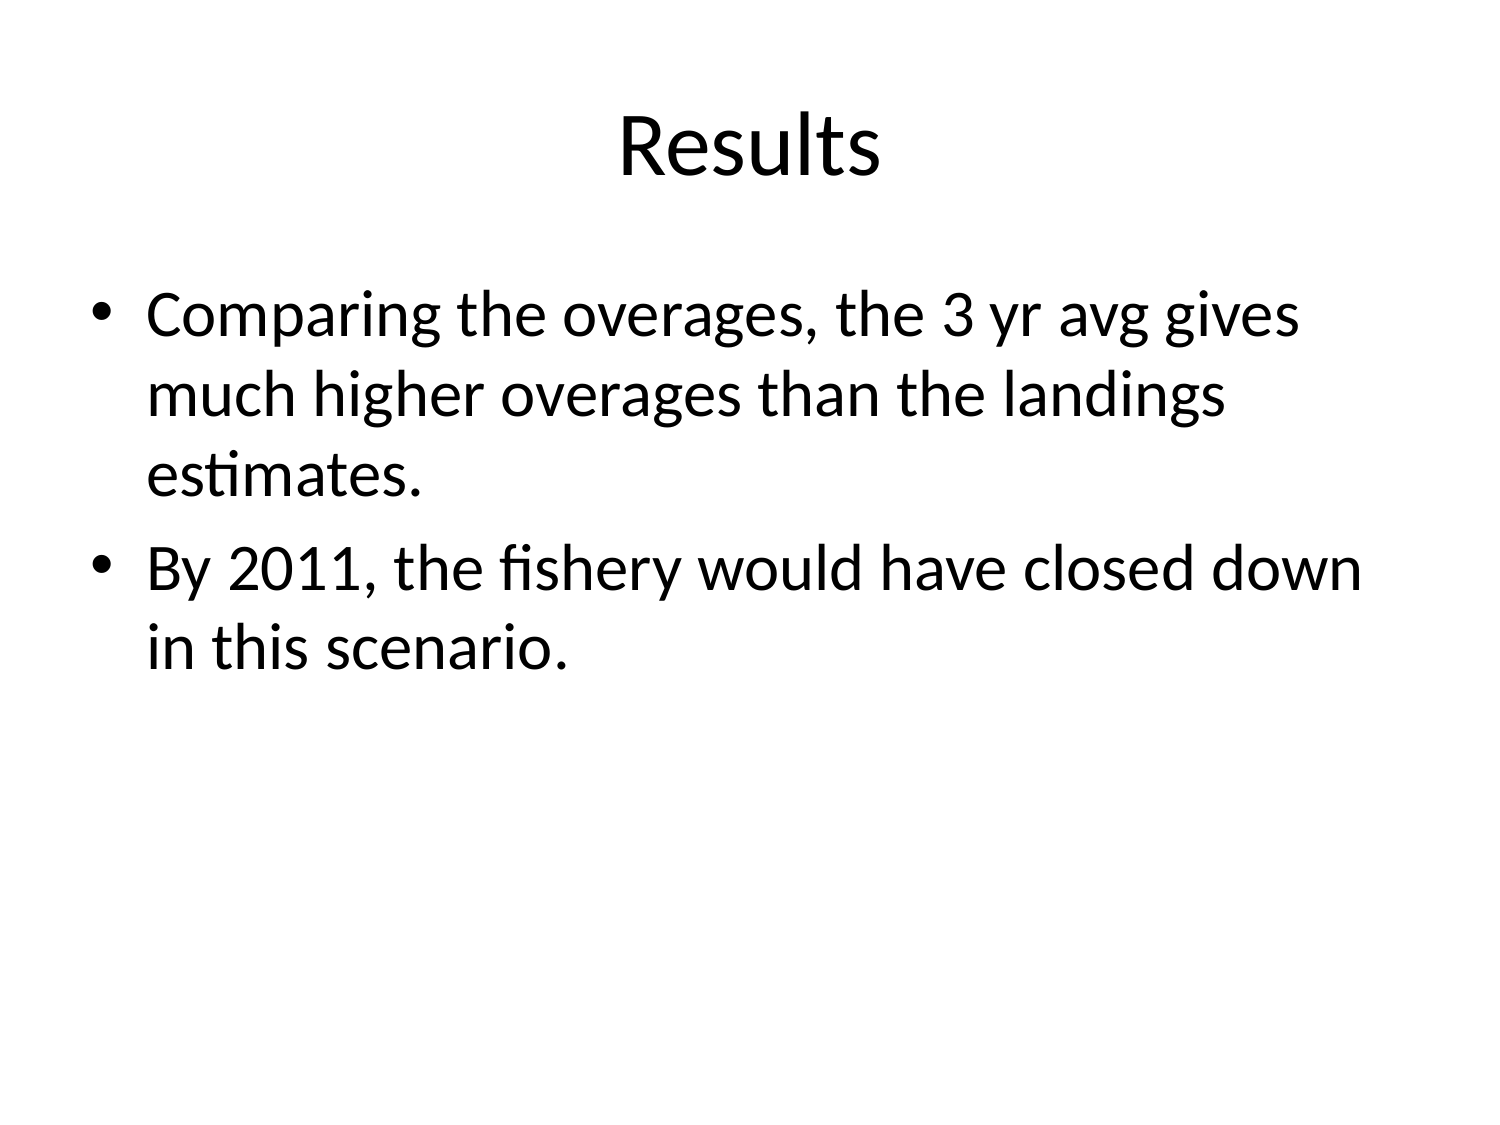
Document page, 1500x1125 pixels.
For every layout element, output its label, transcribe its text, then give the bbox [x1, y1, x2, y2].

list Comparing the overages, the 3 yr avg gives much higher overages than the landings estimates. By 2011, the fishery would have closed down in this scenario. [75, 262, 1425, 1005]
title Results [75, 45, 1425, 233]
